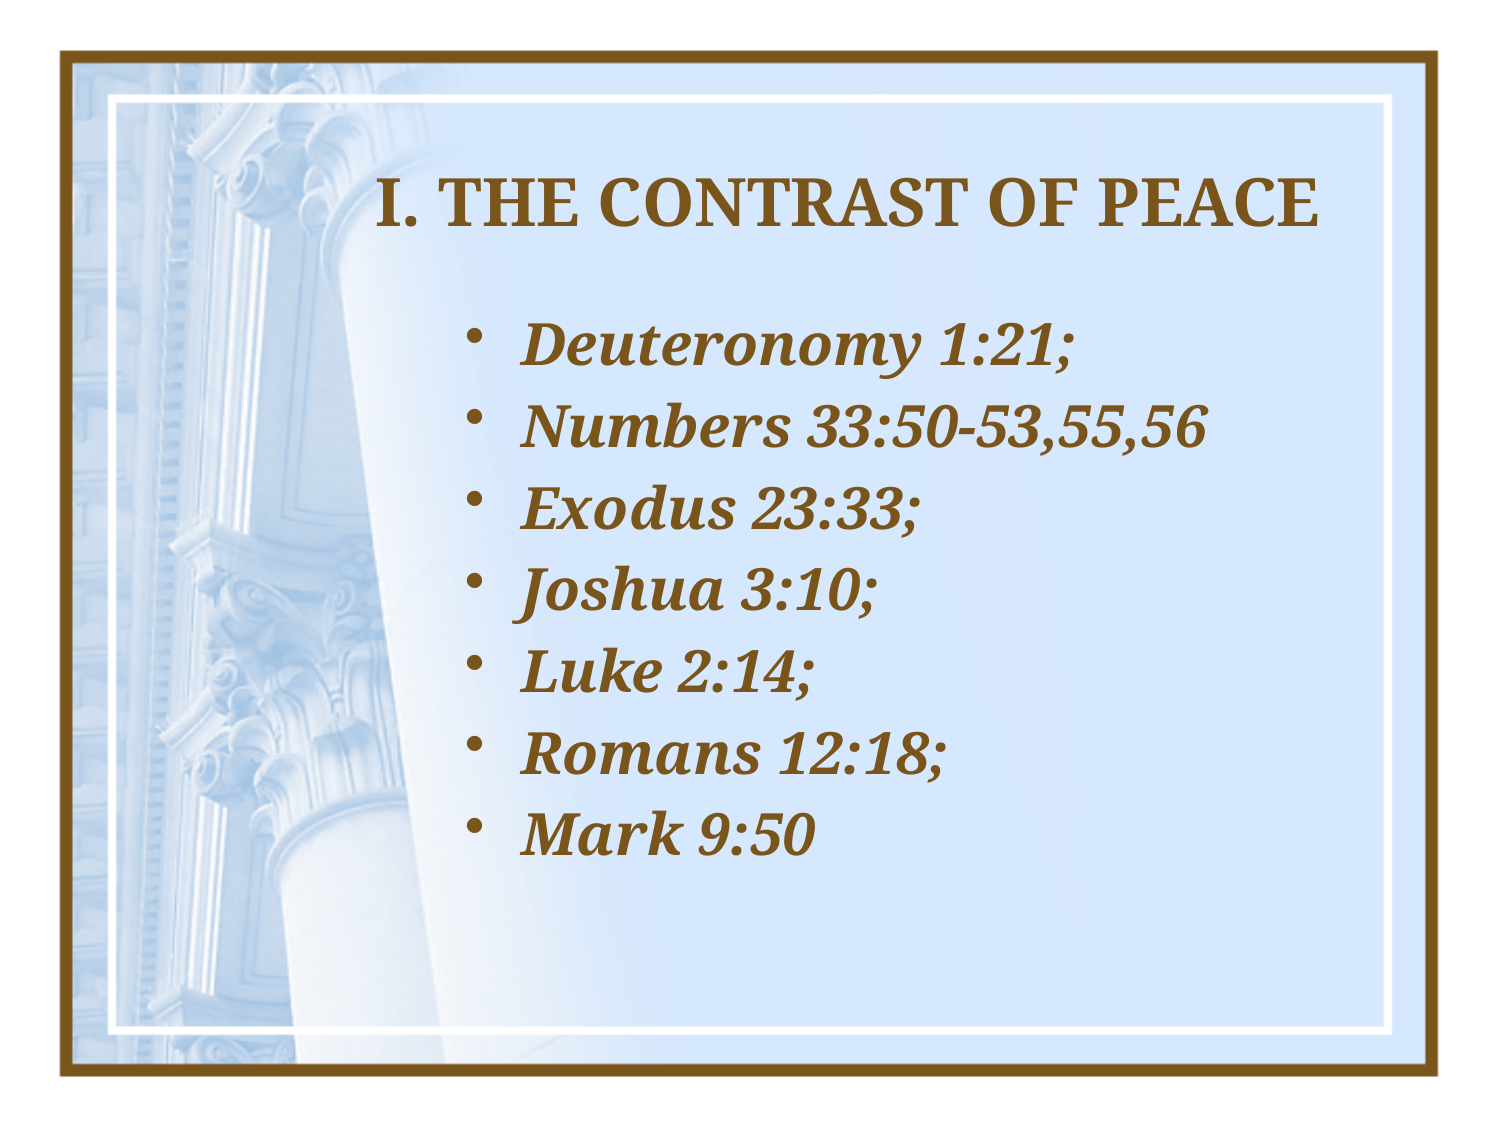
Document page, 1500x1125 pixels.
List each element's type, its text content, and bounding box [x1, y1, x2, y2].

list Deuteronomy 1:21; Numbers 33:50-53,55,56 Exodus 23:33; Joshua 3:10; Luke 2:14; Romans 12:18; Mark 9:50 [449, 299, 1350, 938]
picture [0, 0, 1500, 1125]
title I. THE CONTRAST OF PEACE [359, 124, 1350, 276]
